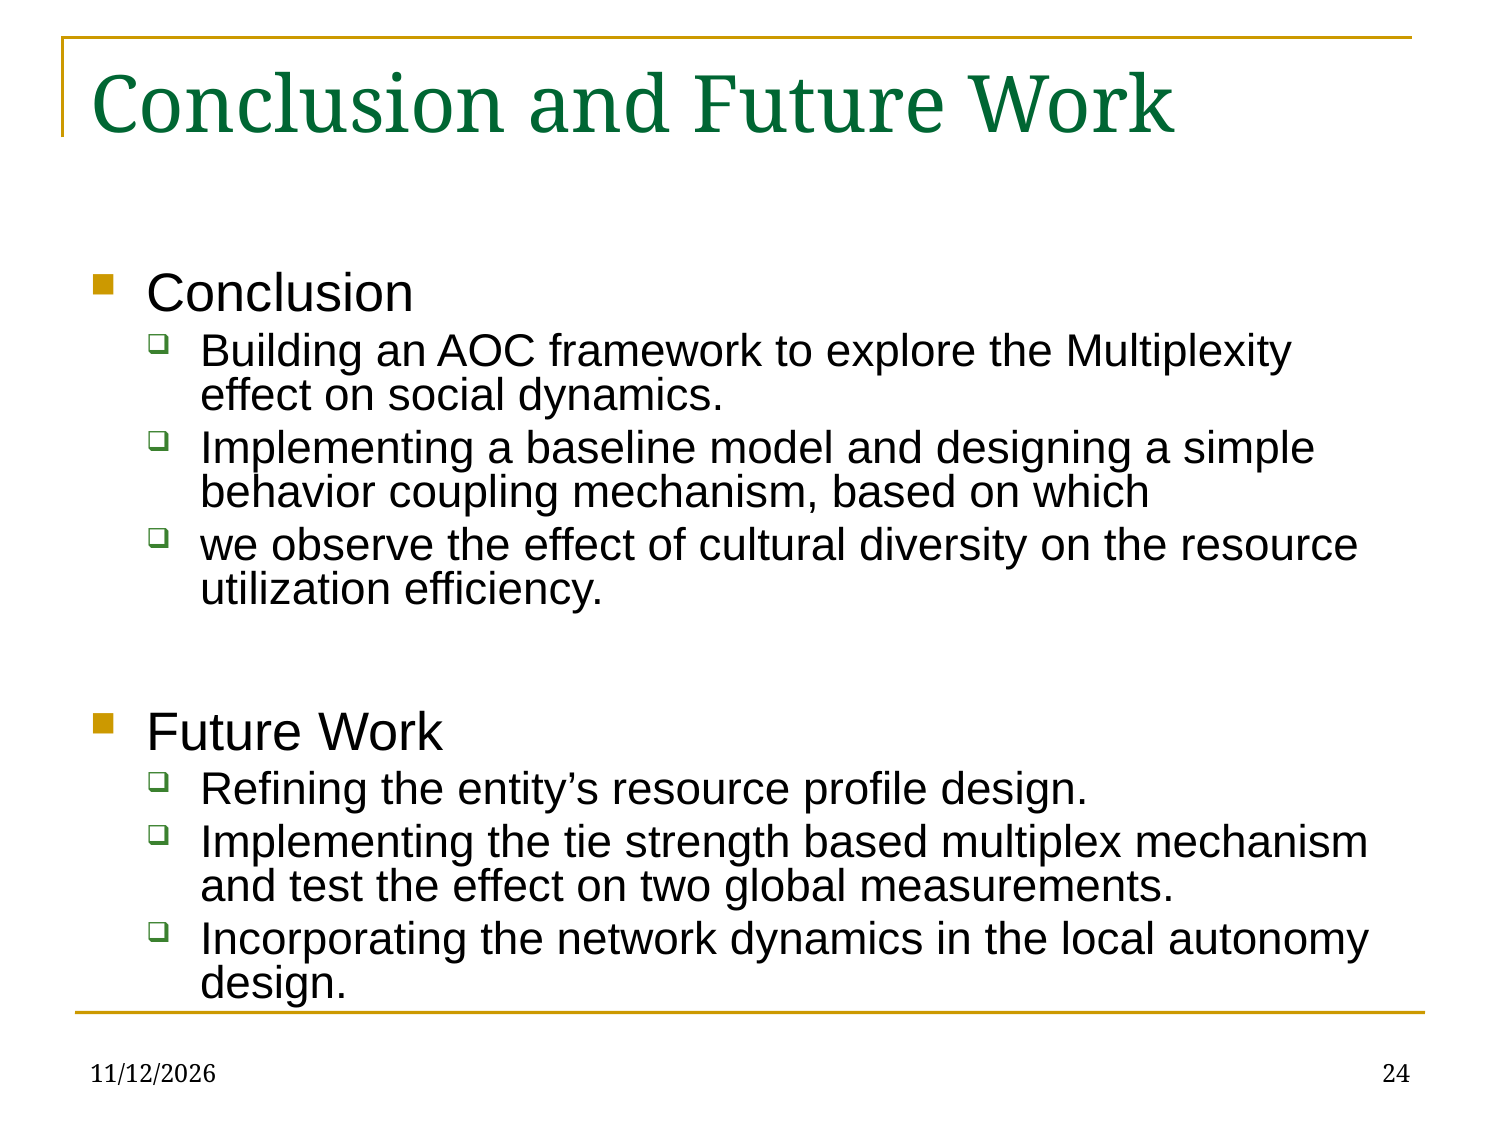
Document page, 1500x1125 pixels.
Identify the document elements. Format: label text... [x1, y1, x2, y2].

slide_number 24 [1074, 1023, 1426, 1100]
list Conclusion Building an AOC framework to explore the Multiplexity effect on social dynamics. Implementing a baseline model and designing a simple behavior coupling mechanism, based on which we observe the effect of cultural diversity on the resource utilization efficiency. Future Work Refining the entity’s resource profile design. Implementing the tie strength based multiplex mechanism and test the effect on two global measurements. Incorporating the network dynamics in the local autonomy design. [74, 262, 1426, 1006]
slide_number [74, 1023, 426, 1100]
title Conclusion and Future Work [74, 45, 1426, 233]
